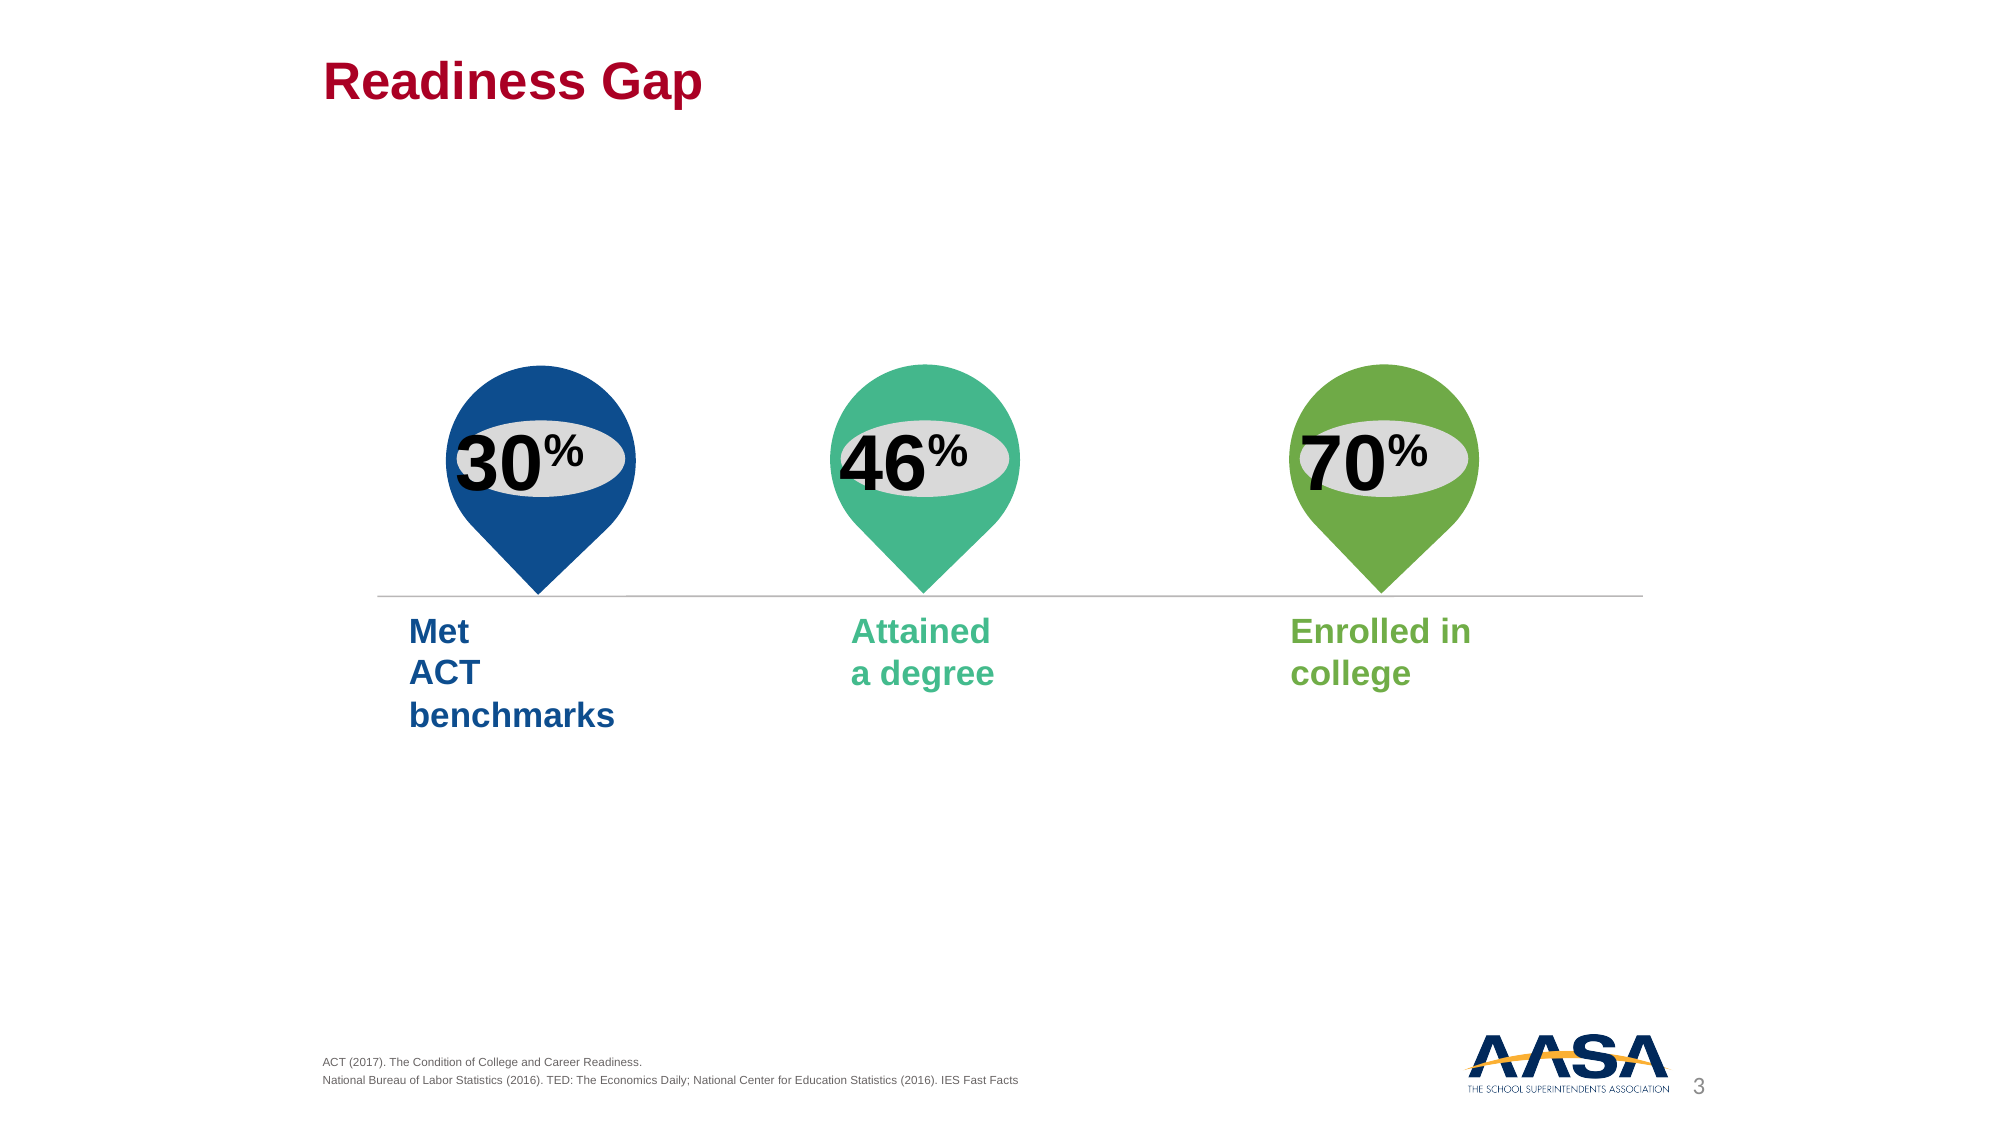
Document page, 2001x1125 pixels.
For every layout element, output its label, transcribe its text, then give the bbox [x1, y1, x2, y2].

text_box 46% [839, 374, 1010, 543]
text_box [488, 543, 593, 595]
text_box Enrolled in college [1290, 608, 1482, 693]
text_box [883, 364, 967, 374]
text_box [830, 419, 839, 500]
text_box [874, 543, 976, 594]
text_box [445, 420, 455, 502]
text_box [1342, 364, 1426, 374]
picture [1462, 1034, 1674, 1093]
text_box [1289, 417, 1299, 502]
text_box [1010, 417, 1021, 502]
text_box [501, 365, 580, 374]
text_box 70% [1299, 374, 1470, 543]
text_box [626, 418, 636, 503]
slide_number 3 [1688, 1076, 1706, 1094]
text_box Attained a degree [850, 608, 1002, 693]
text_box Met ACT benchmarks [398, 602, 627, 735]
text_box [1332, 543, 1435, 594]
text_box [1470, 418, 1480, 500]
text_box ACT (2017). The Condition of College and Career Readiness. National Bureau of Labor Statistics (2016). TED: The Economics Daily; National Center for Education Statistics (2016). IES Fast Facts [322, 1054, 1018, 1088]
text_box 30% [455, 374, 626, 543]
text_box Readiness Gap [323, 46, 1677, 121]
